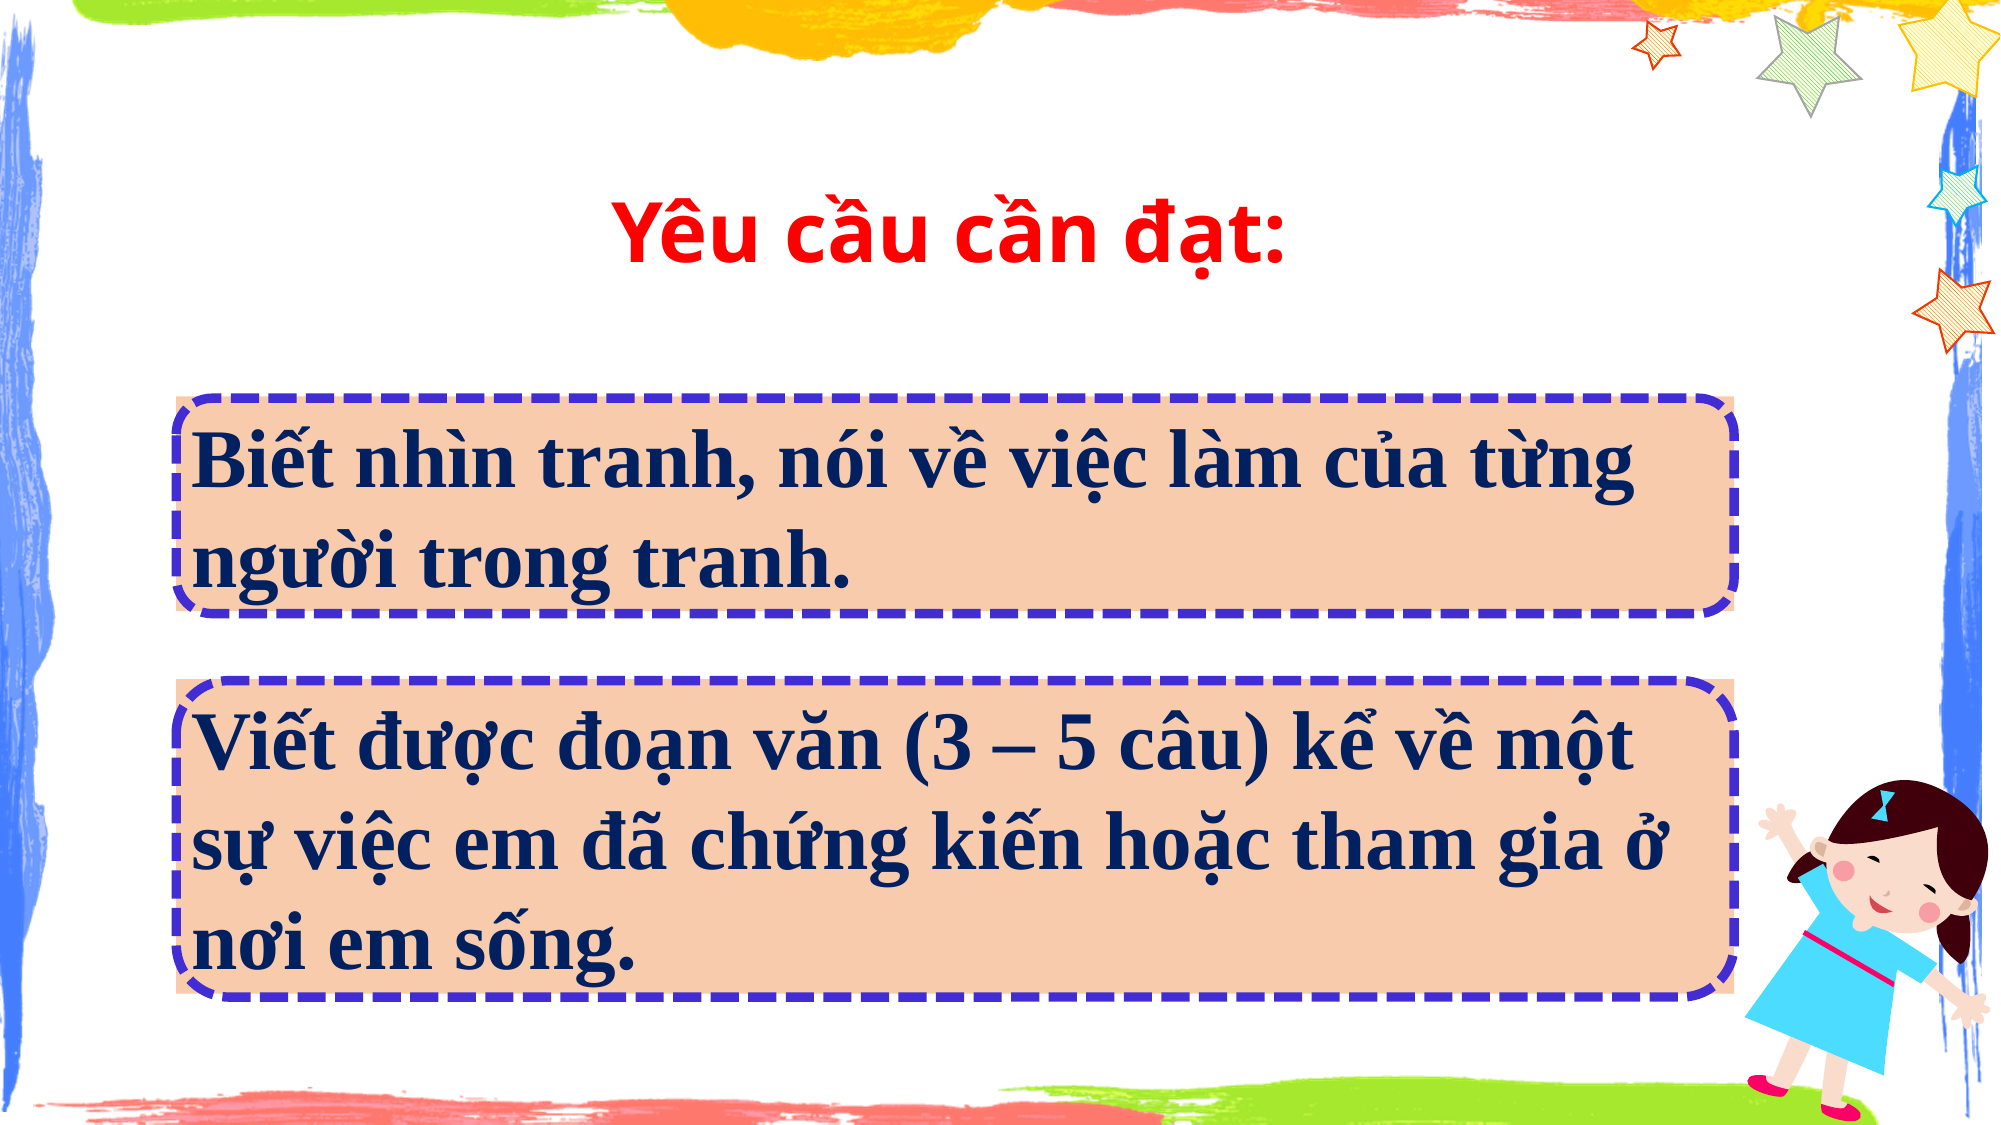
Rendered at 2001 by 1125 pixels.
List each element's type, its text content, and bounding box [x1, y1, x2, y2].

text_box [176, 396, 1735, 614]
text_box [1755, 14, 1864, 120]
text_box [1630, 19, 1682, 72]
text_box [176, 678, 1735, 998]
text_box Yêu cầu cần đạt: [596, 121, 1456, 287]
text_box [1926, 164, 1989, 229]
text_box [1910, 267, 1996, 355]
picture [0, 0, 2001, 1125]
text_box [1897, 0, 2000, 99]
